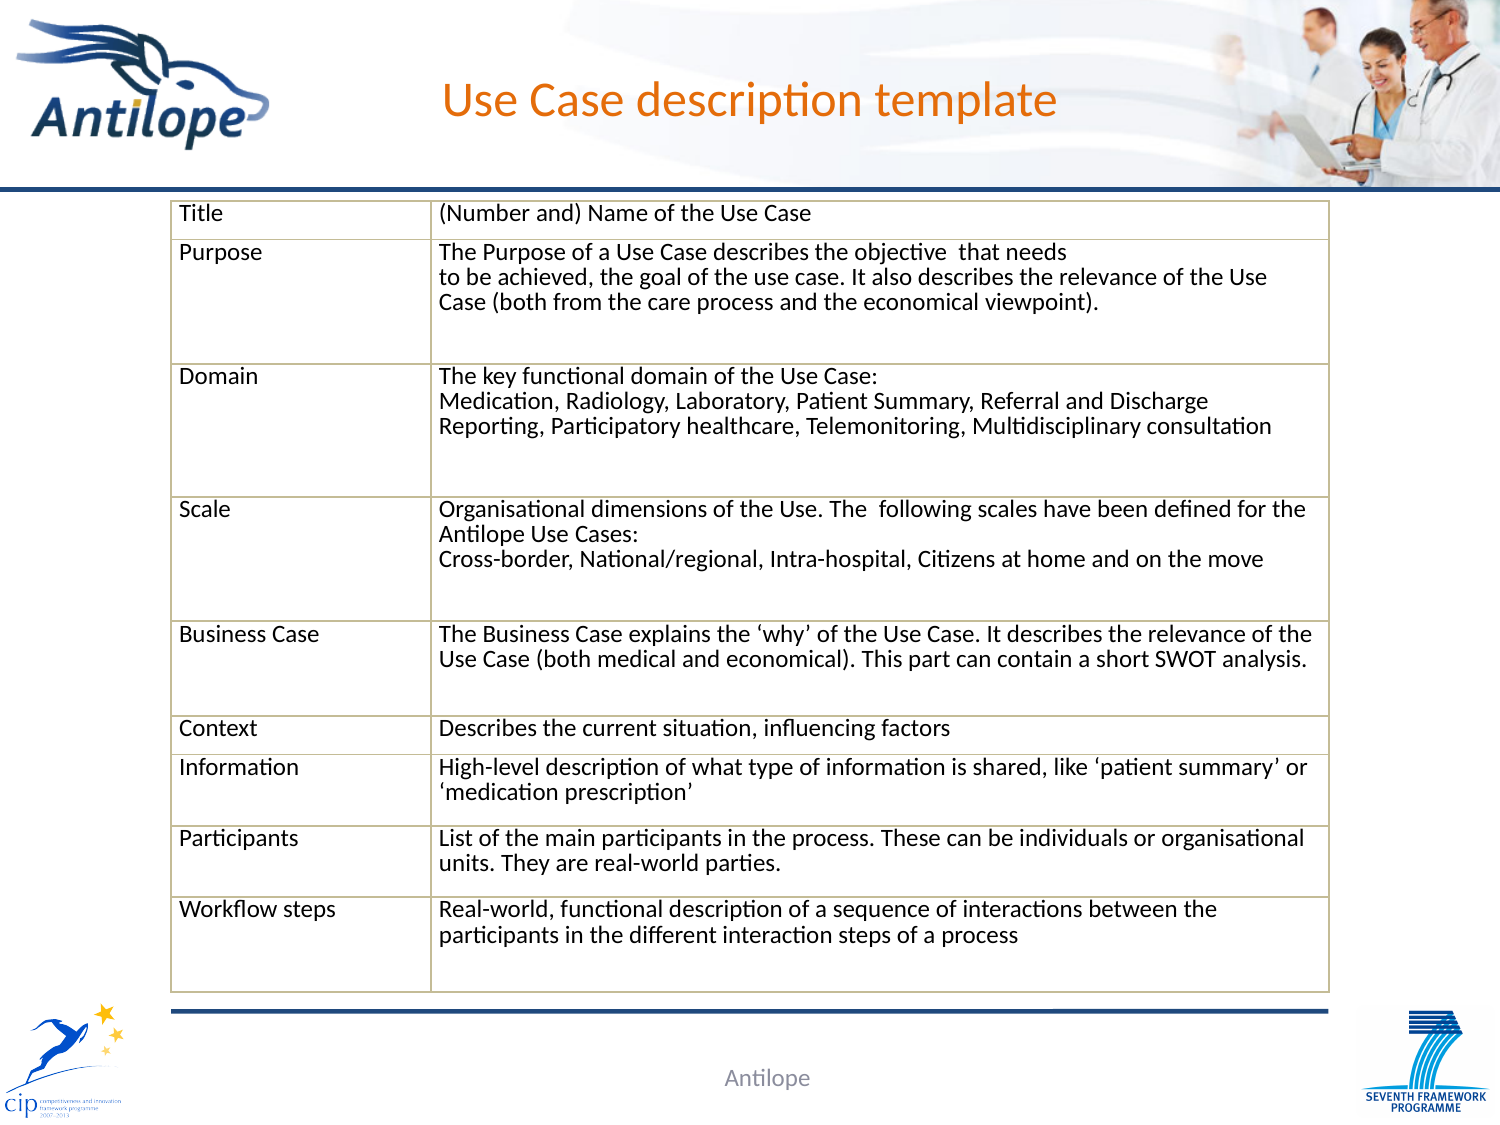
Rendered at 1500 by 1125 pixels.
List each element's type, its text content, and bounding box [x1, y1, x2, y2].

table_cell The Business Case explains the ‘why’ of the Use Case. It describes the relevance of the Use Case (both medical and economical). This part can contain a short SWOT analysis. [432, 622, 1328, 715]
table_cell Information [172, 755, 430, 825]
table_cell Real-world, functional description of a sequence of interactions between the participants in the different interaction steps of a process [432, 898, 1328, 991]
table_cell Describes the current situation, influencing factors [432, 717, 1328, 754]
table_cell High-level description of what type of information is shared, like ‘patient summary’ or ‘medication prescription’ [432, 755, 1328, 825]
table_cell Scale [172, 498, 430, 620]
table_cell Purpose [172, 240, 430, 363]
picture [0, 0, 1500, 187]
table_cell List of the main participants in the process. These can be individuals or organisational units. They are real-world parties. [432, 827, 1328, 896]
table_cell The key functional domain of the Use Case: Medication, Radiology, Laboratory, Patient Summary, Referral and Discharge Reporting, Participatory healthcare, Telemonitoring, Multidisciplinary consultation [432, 365, 1328, 496]
table_header (Number and) Name of the Use Case [432, 202, 1328, 239]
table_header Title [172, 202, 430, 239]
table_cell Domain [172, 365, 430, 496]
picture [5, 1003, 124, 1118]
table_cell Context [172, 717, 430, 754]
table_cell The Purpose of a Use Case describes the objective that needs to be achieved, the goal of the use case. It also describes the relevance of the Use Case (both from the care process and the economical viewpoint). [432, 240, 1328, 363]
table_cell Organisational dimensions of the Use. The following scales have been defined for the Antilope Use Cases: Cross-border, National/regional, Intra-hospital, Citizens at home and on the move [432, 498, 1328, 620]
footer Antilope [395, 1046, 1140, 1107]
table_cell Business Case [172, 622, 430, 715]
table_cell Participants [172, 827, 430, 896]
table_cell Workflow steps [172, 898, 430, 991]
title Use Case description template [353, 37, 1147, 156]
picture [1356, 1005, 1495, 1118]
